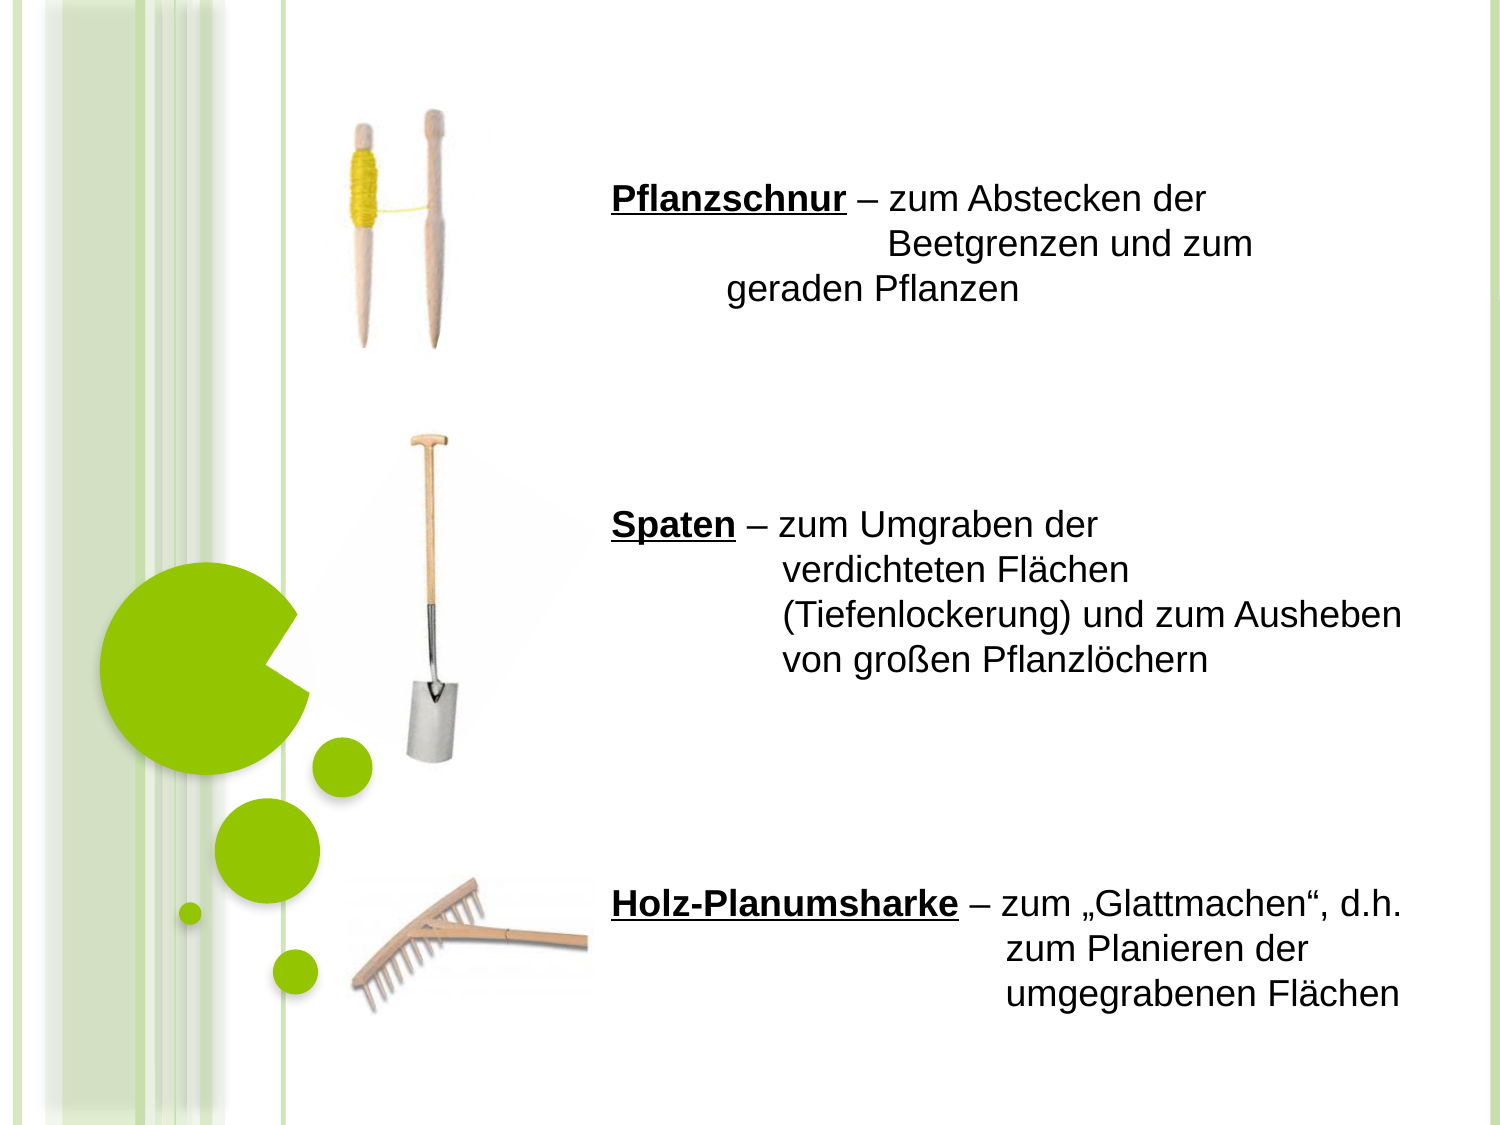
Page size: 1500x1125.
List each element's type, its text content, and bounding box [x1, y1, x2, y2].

picture [267, 422, 596, 776]
text_box Spaten – zum Umgraben der verdichteten Flächen (Tiefenlockerung) und zum Ausheben von großen Pflanzlöchern [596, 492, 1436, 688]
picture [346, 822, 594, 1070]
text_box Pflanzschnur – zum Abstecken der Beetgrenzen und zum geraden Pflanzen [596, 166, 1377, 316]
picture [272, 91, 523, 365]
text_box Holz-Planumsharke – zum „Glattmachen“, d.h. zum Planieren der umgegrabenen Flächen [599, 872, 1436, 1022]
